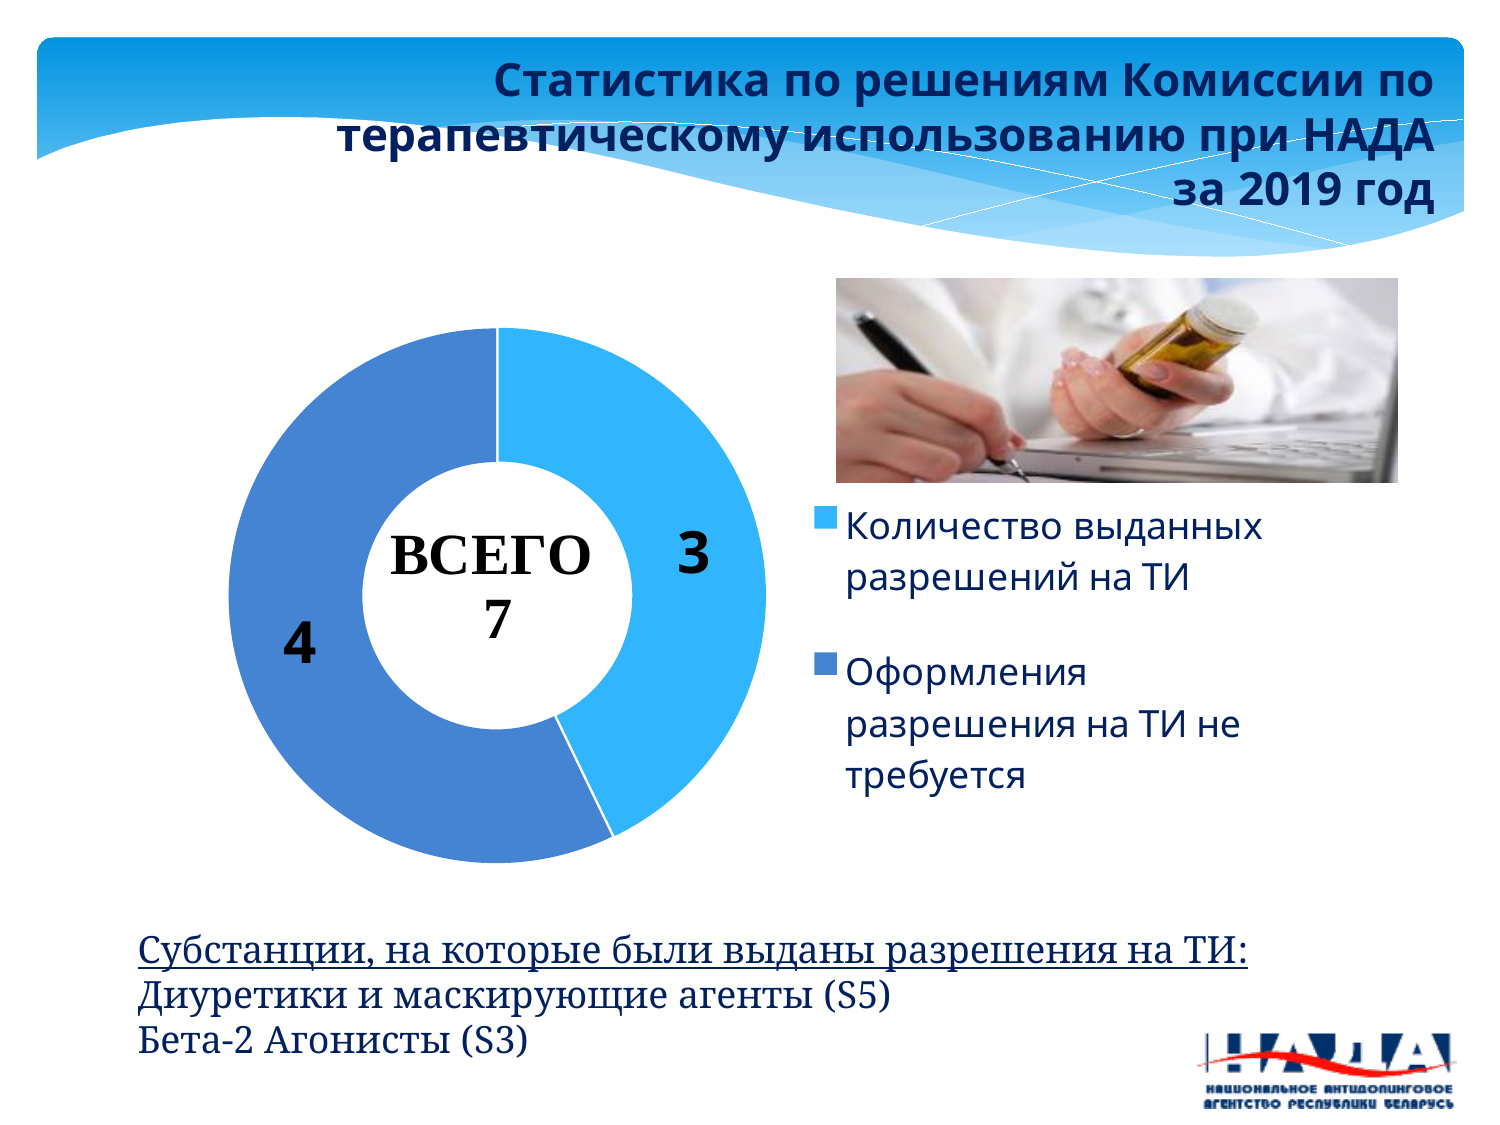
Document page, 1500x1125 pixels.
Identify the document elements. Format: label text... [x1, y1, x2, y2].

chart [76, 278, 1294, 946]
text_box Субстанции, на которые были выданы разрешения на ТИ: Диуретики и маскирующие агенты (S5) Бета-2 Агонисты (S3) [122, 918, 1456, 1069]
text_box Статистика по решениям Комиссии по терапевтическому использованию при НАДА за 2019 год [100, 42, 1451, 231]
picture [1196, 1032, 1457, 1109]
picture [836, 278, 1398, 484]
